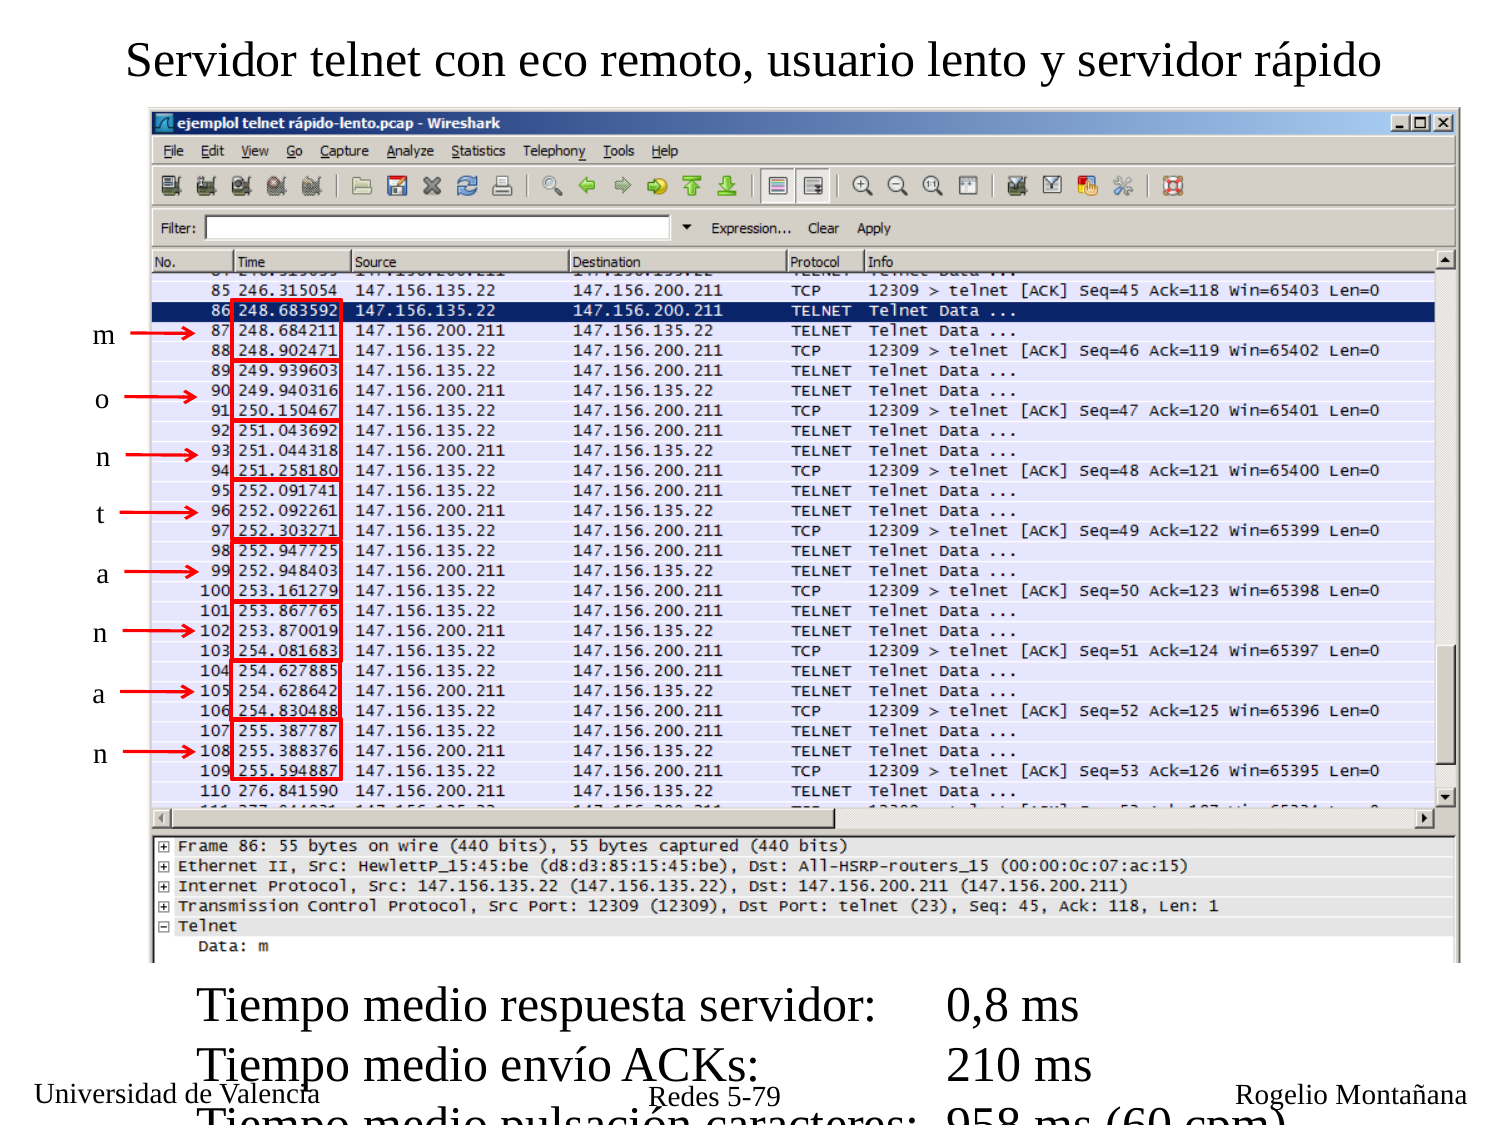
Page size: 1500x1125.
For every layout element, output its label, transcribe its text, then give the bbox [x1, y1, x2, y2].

picture [147, 107, 1461, 963]
text_box m [77, 308, 131, 358]
text_box Servidor telnet con eco remoto, usuario lento y servidor rápido [110, 19, 1399, 94]
text_box n [81, 429, 126, 480]
text_box a [81, 546, 125, 597]
text_box Tiempo medio respuesta servidor: 0,8 ms Tiempo medio envío ACKs: 210 ms Tiempo medio pulsación caracteres: 958 ms (60 cpm) [182, 971, 1303, 1125]
text_box t [81, 487, 120, 538]
text_box o [79, 371, 125, 422]
text_box n [78, 605, 123, 656]
text_box n [78, 726, 123, 777]
text_box a [77, 666, 121, 717]
